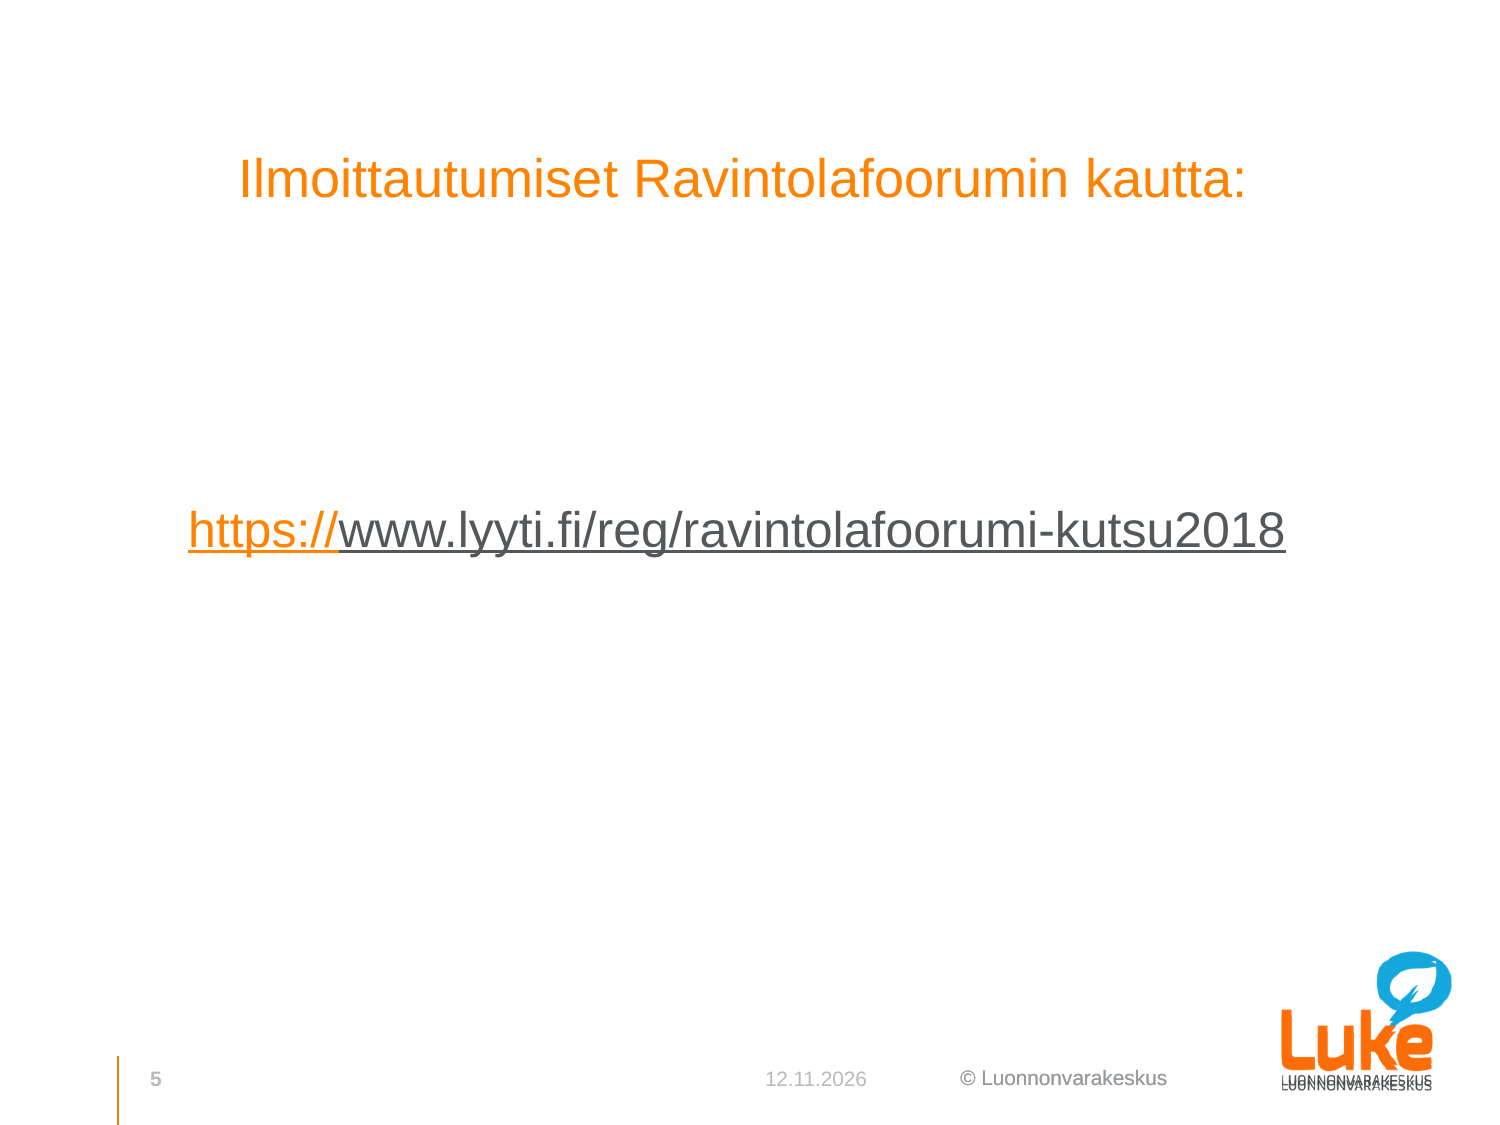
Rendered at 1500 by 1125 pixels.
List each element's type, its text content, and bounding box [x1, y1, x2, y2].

slide_number 5 [135, 1053, 209, 1098]
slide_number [750, 1053, 936, 1098]
list https://www.lyyti.fi/reg/ravintolafoorumi-kutsu2018 [77, 279, 1411, 1005]
title Ilmoittautumiset Ravintolafoorumin kautta: [77, 70, 1411, 242]
picture [1261, 939, 1464, 1110]
